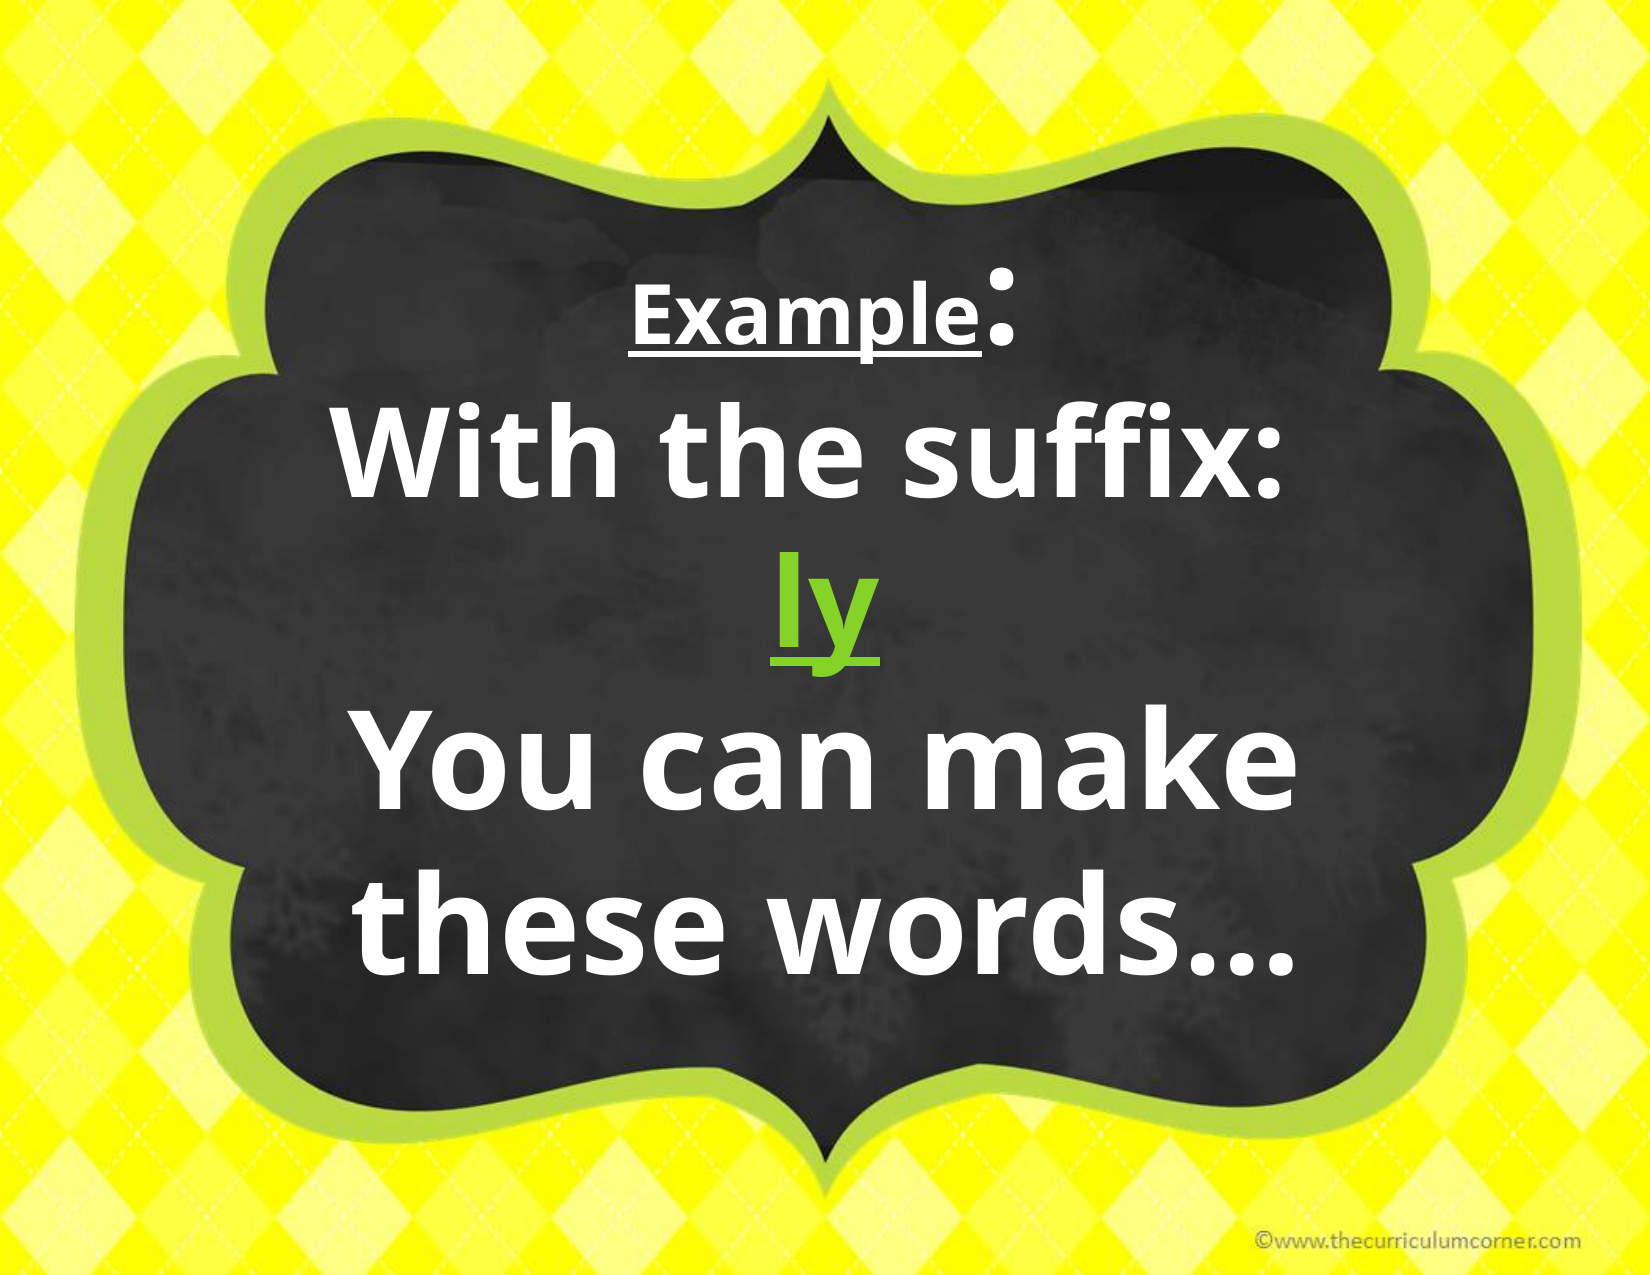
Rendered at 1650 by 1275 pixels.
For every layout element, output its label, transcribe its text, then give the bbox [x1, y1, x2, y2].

text_box Example: With the suffix: ly You can make these words… [249, 200, 1400, 1010]
picture [0, 0, 1650, 1275]
